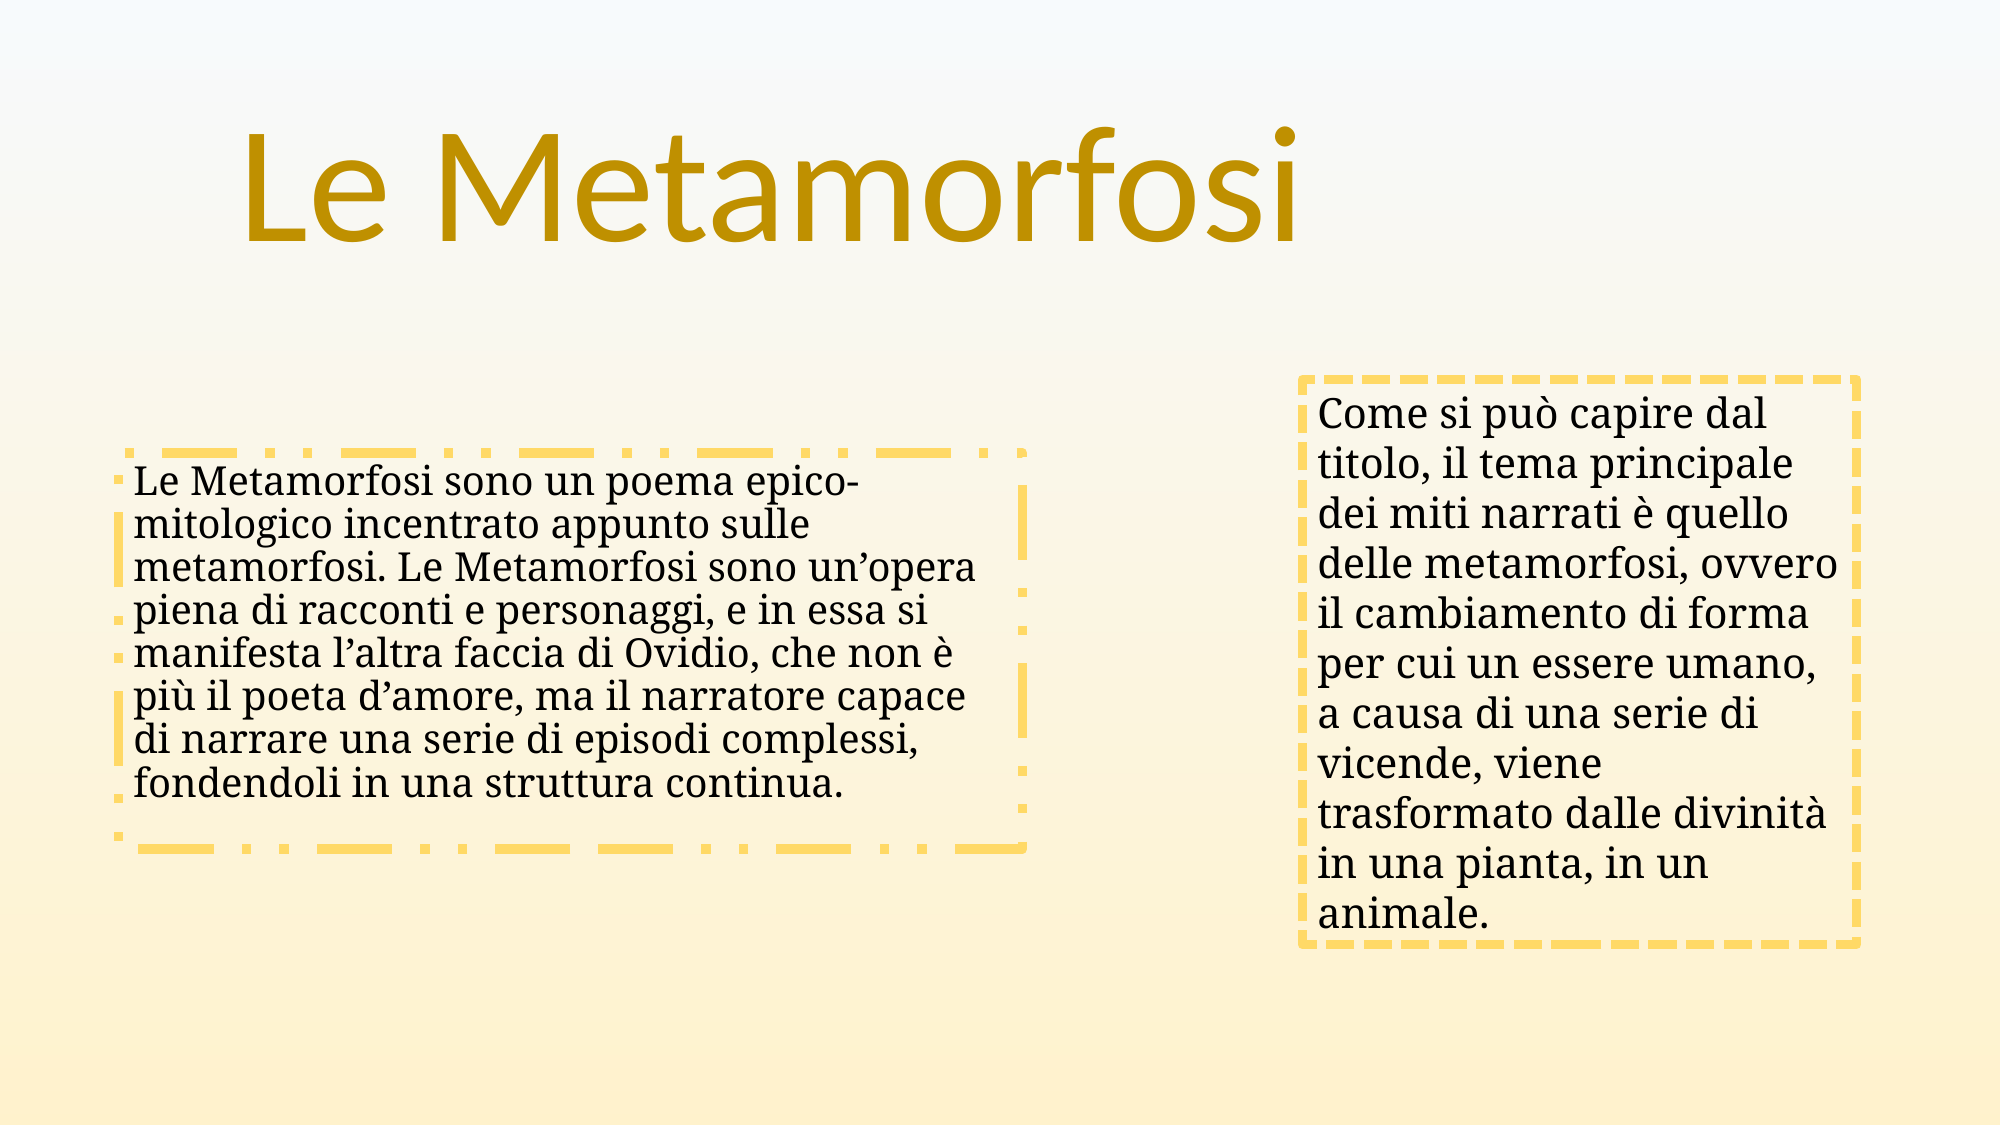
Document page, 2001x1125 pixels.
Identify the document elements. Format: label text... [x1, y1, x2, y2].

subtitle Le Metamorfosi sono un poema epico-mitologico incentrato appunto sulle metamorfosi. Le Metamorfosi sono un’opera piena di racconti e personaggi, e in essa si manifesta l’altra faccia di Ovidio, che non è più il poeta d’amore, ma il narratore capace di narrare una serie di episodi complessi, fondendoli in una struttura continua. [118, 452, 1023, 850]
text_box Come si può capire dal titolo, il tema principale dei miti narrati è quello delle metamorfosi, ovvero il cambiamento di forma per cui un essere umano, a causa di una serie di vicende, viene trasformato dalle divinità in una pianta, in un animale. [1302, 379, 1857, 945]
text_box Le Metamorfosi [139, 67, 1405, 283]
